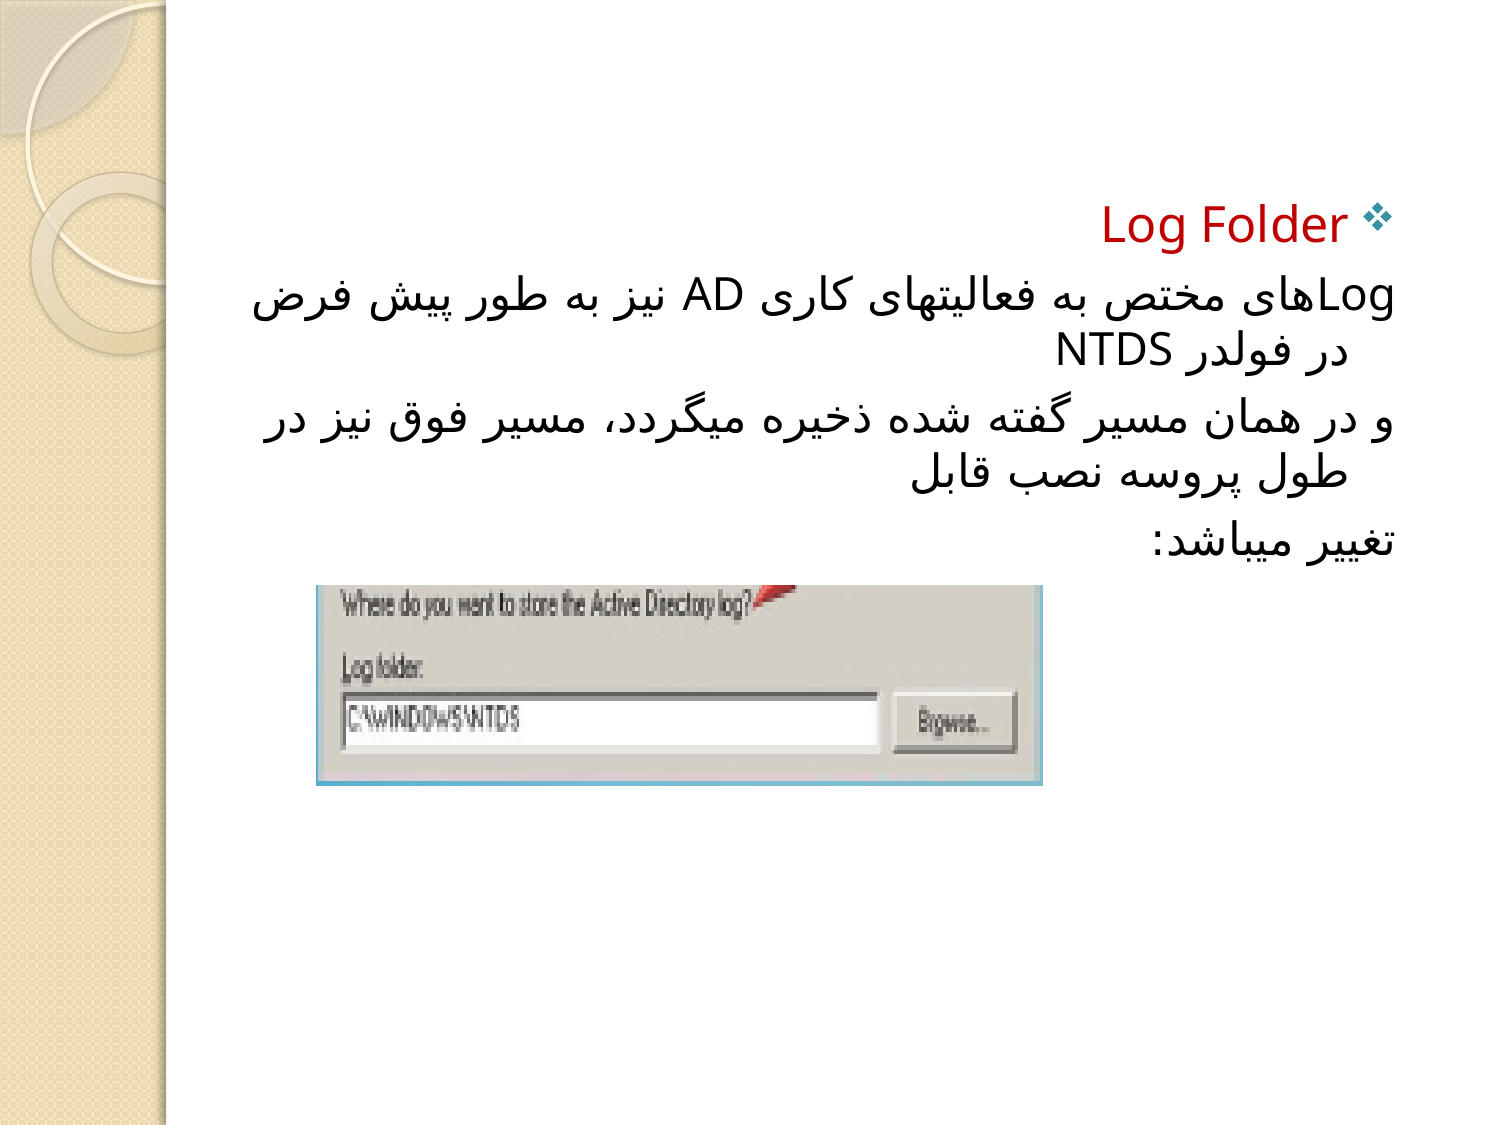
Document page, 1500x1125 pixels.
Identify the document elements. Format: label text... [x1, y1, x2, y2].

picture [316, 585, 1044, 786]
list Log Folder Logهای مختص به فعالیت‏های کاری AD نیز به طور پیش فرض در فولدر NTDS و در همان مسیر گفته شده ذخیره می‏گردد، مسیر فوق نیز در طول پروسه نصب قابل تغییر می‏باشد: [194, 184, 1426, 988]
